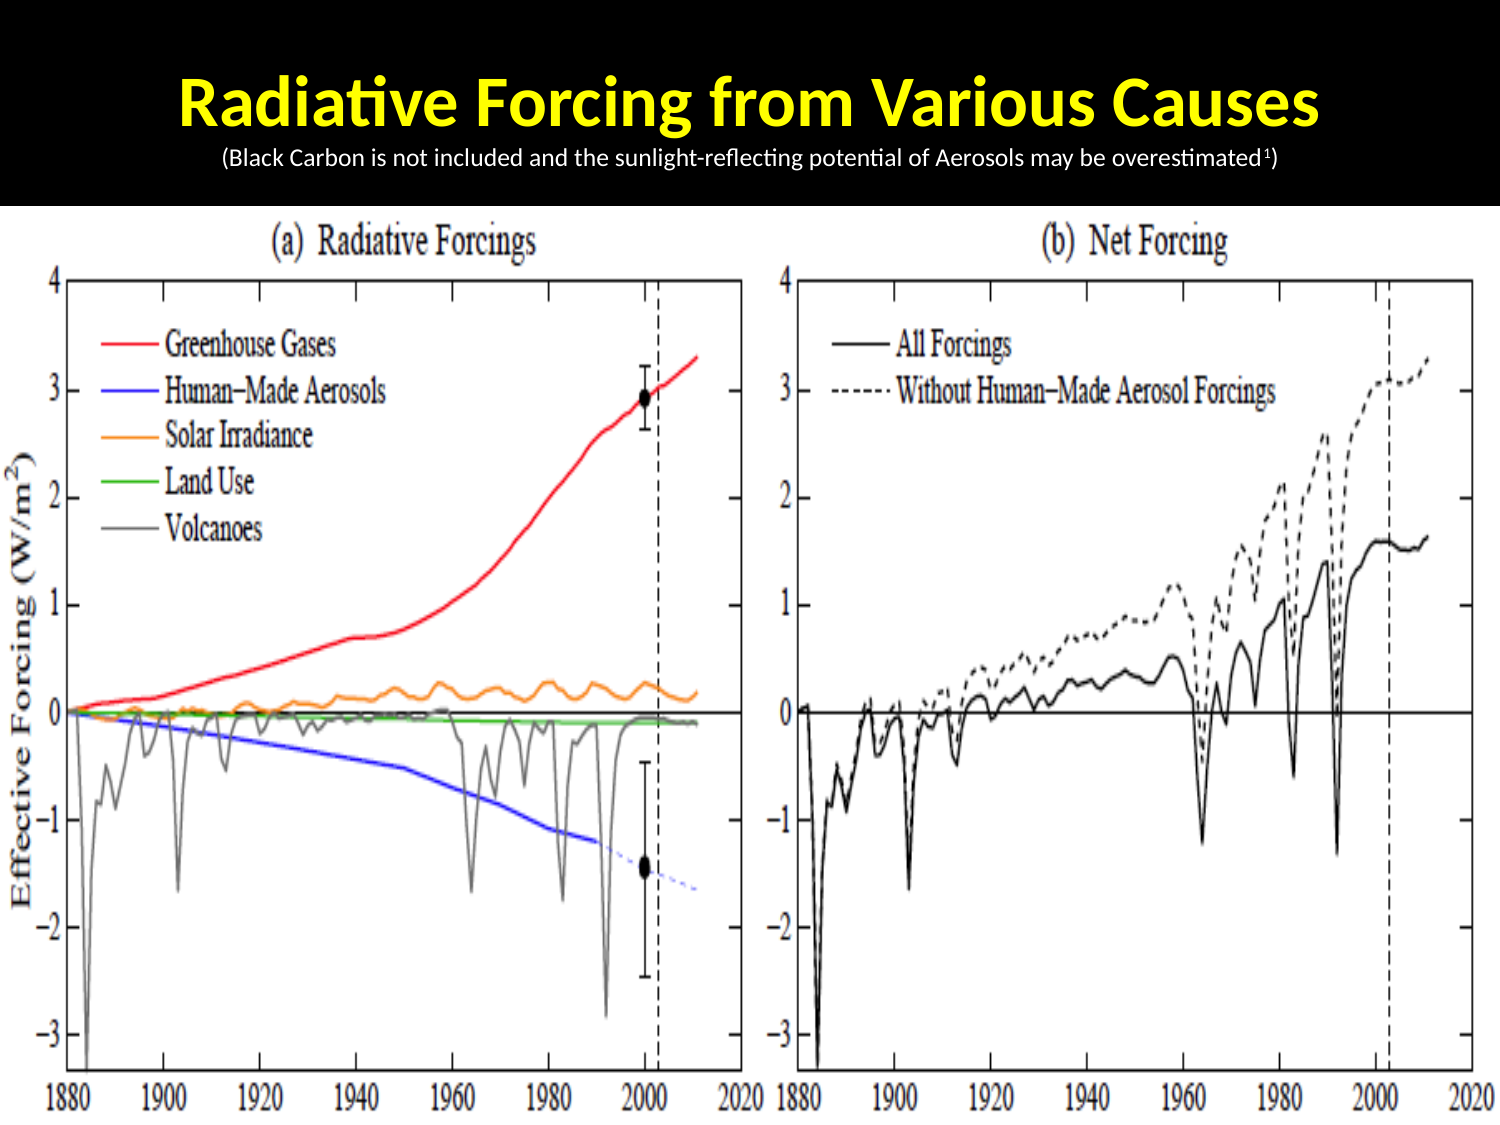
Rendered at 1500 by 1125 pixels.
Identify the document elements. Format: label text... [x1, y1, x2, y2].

title Radiative Forcing from Various Causes (Black Carbon is not included and the sunlight-reflecting potential of Aerosols may be overestimated1) [75, 18, 1425, 204]
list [0, 206, 1500, 1125]
